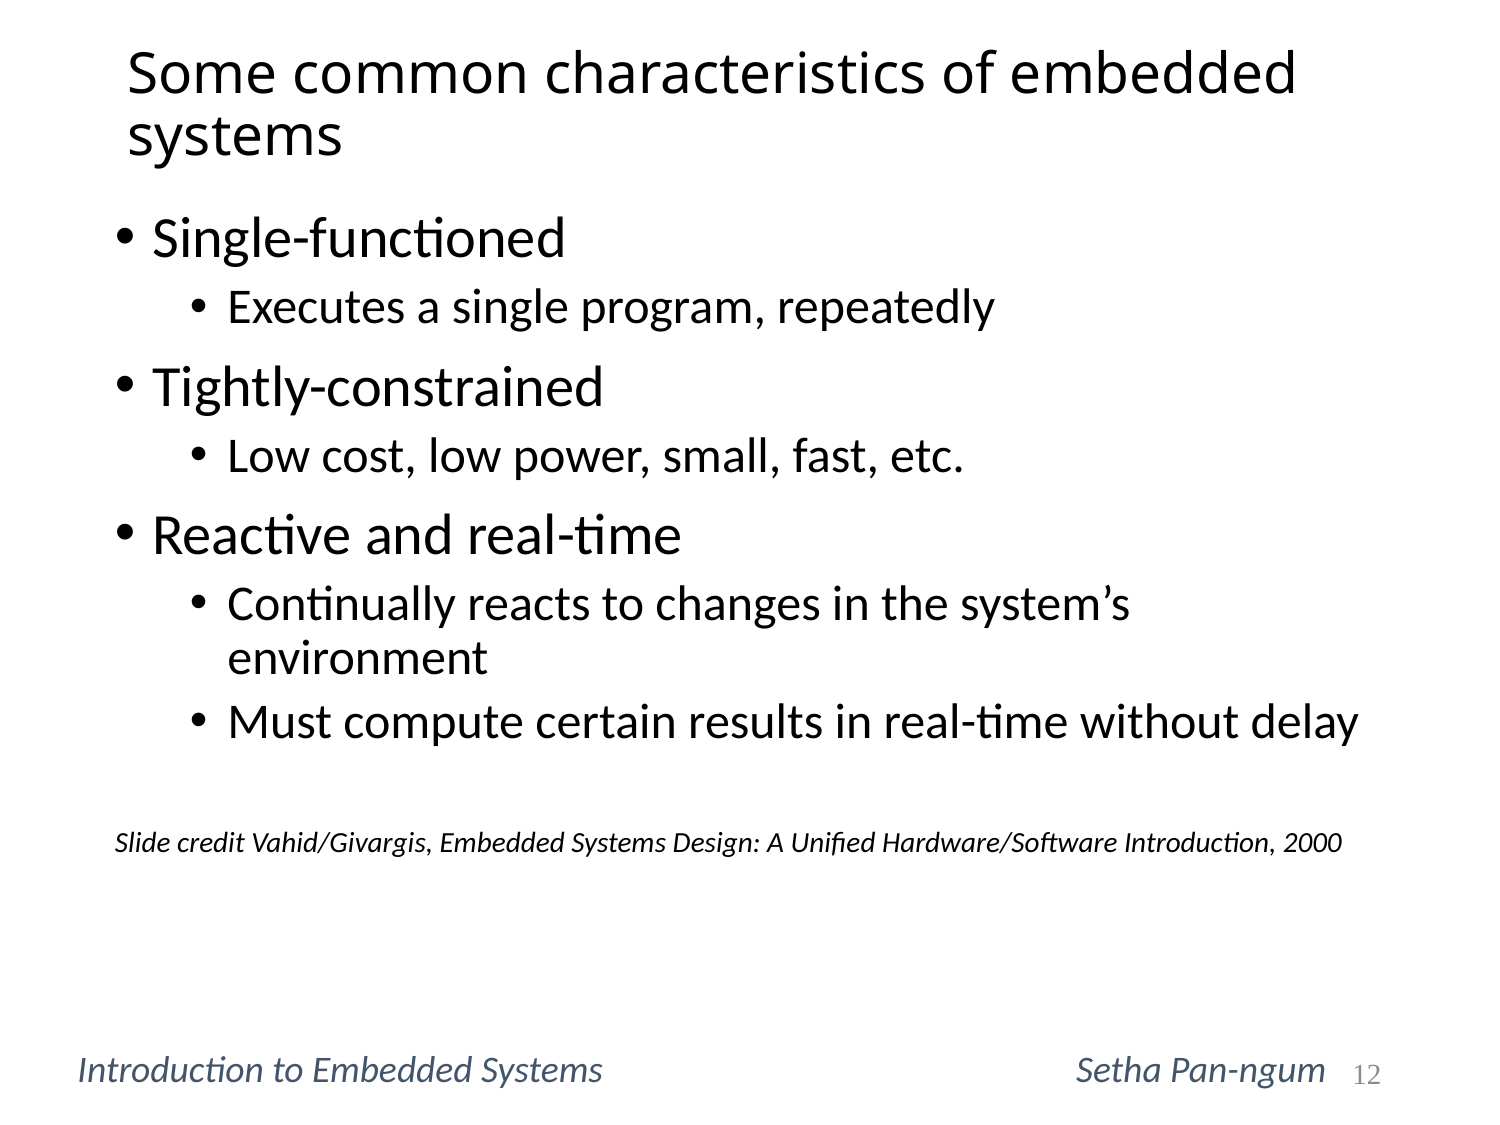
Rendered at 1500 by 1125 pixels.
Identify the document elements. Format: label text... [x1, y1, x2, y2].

text_box Introduction to Embedded Systems Setha Pan-ngum [62, 1037, 1425, 1100]
title Some common characteristics of embedded systems [112, 37, 1388, 175]
list Single-functioned Executes a single program, repeatedly Tightly-constrained Low cost, low power, small, fast, etc. Reactive and real-time Continually reacts to changes in the system’s environment Must compute certain results in real-time without delay Slide credit Vahid/Givargis, Embedded Systems Design: A Unified Hardware/Software Introduction, 2000 [99, 200, 1388, 1037]
